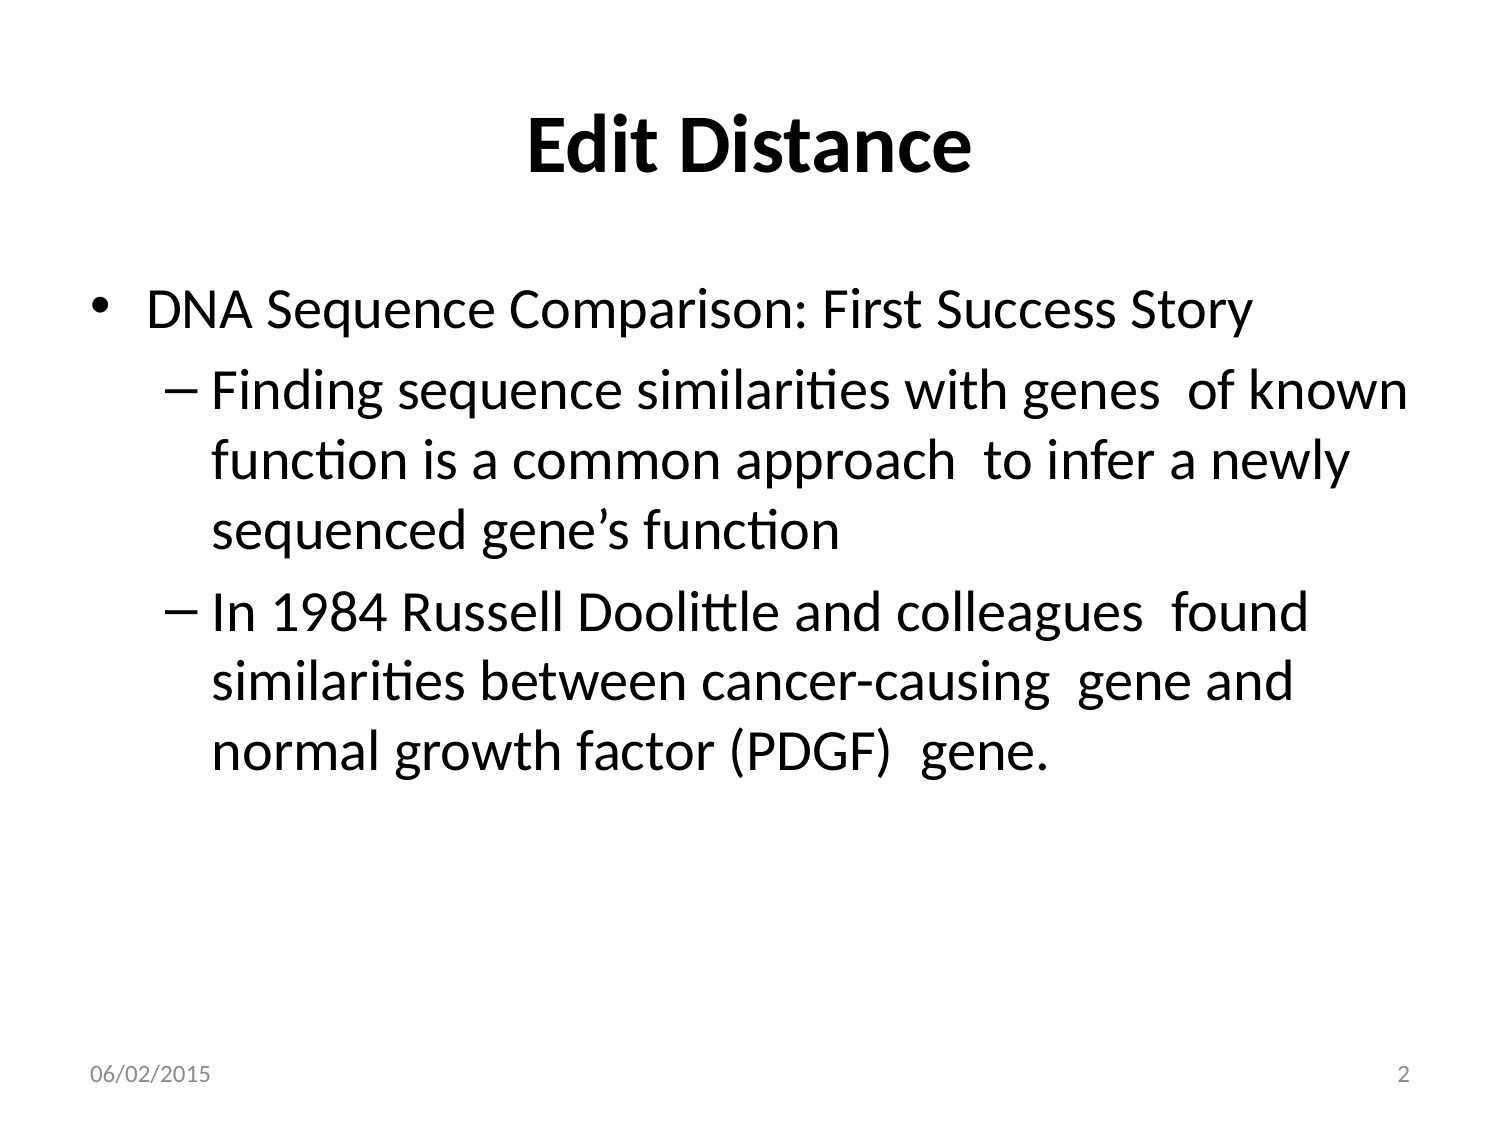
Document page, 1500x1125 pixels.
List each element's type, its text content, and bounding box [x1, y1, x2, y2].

title Edit Distance [75, 45, 1425, 233]
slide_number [75, 1042, 425, 1103]
list DNA Sequence Comparison: First Success Story Finding sequence similarities with genes of known function is a common approach to infer a newly sequenced gene’s function In 1984 Russell Doolittle and colleagues found similarities between cancer-causing gene and normal growth factor (PDGF) gene. [75, 262, 1425, 1005]
slide_number 2 [1074, 1042, 1425, 1103]
